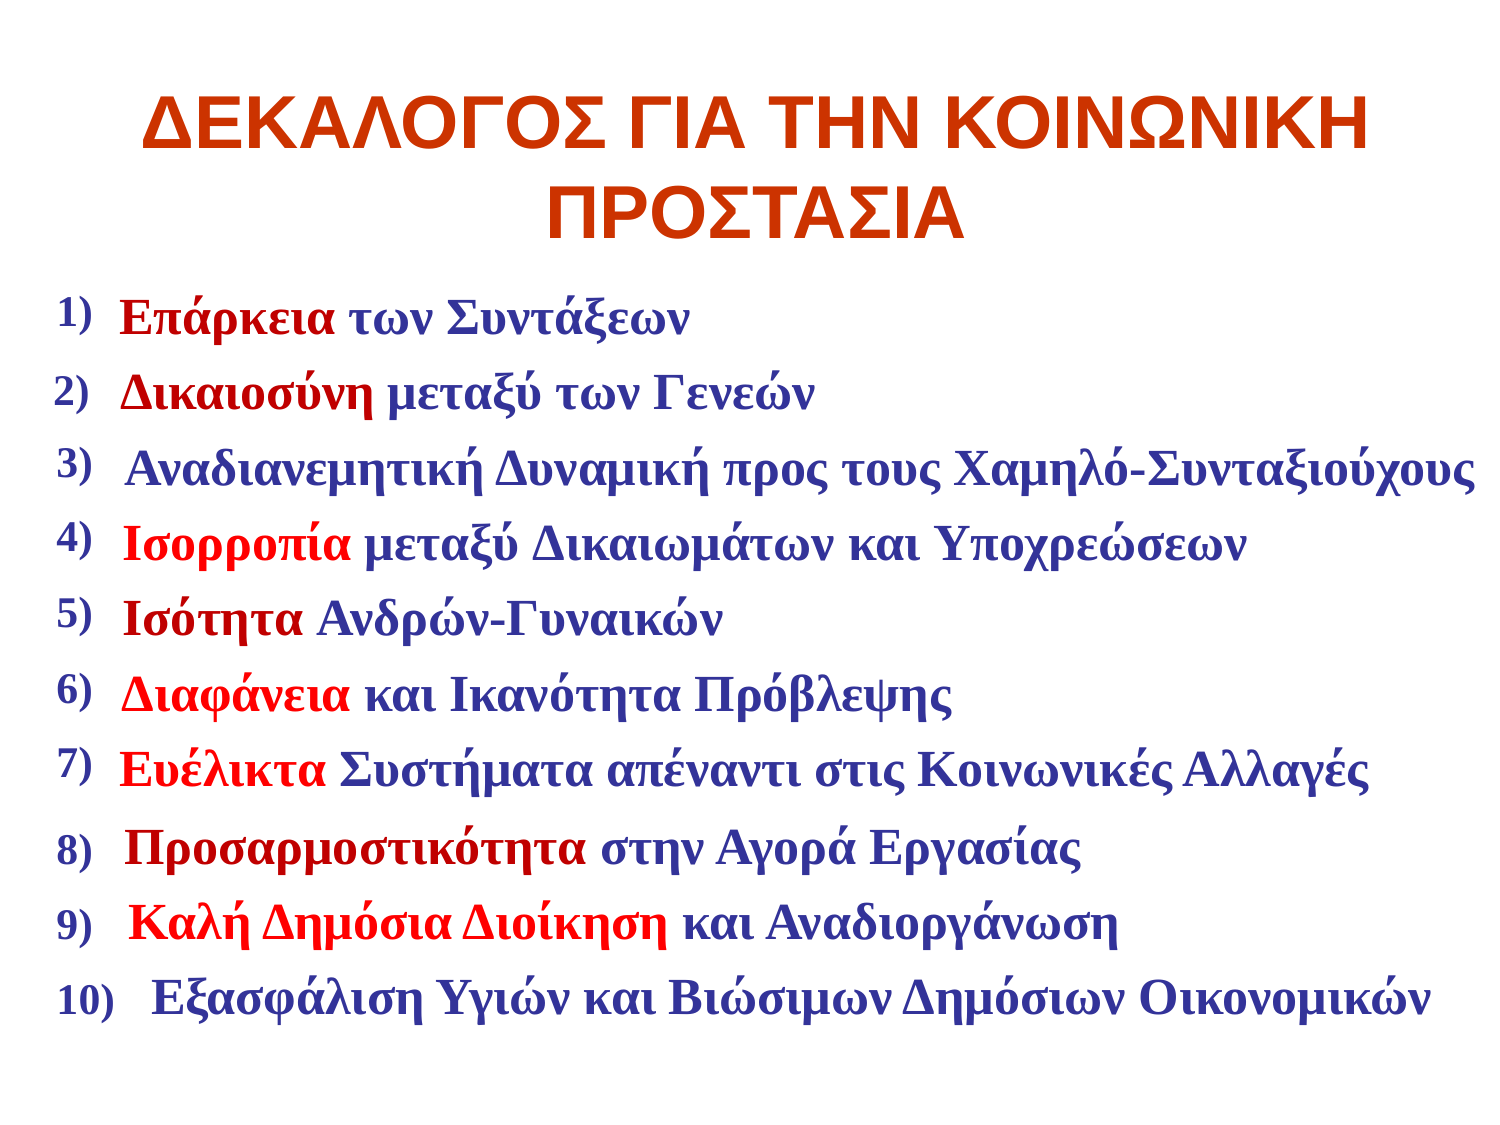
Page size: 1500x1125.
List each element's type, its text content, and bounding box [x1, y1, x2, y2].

text_box Αναδιανεμητική Δυναμική προς τους Χαμηλό-Συνταξιούχους [124, 433, 1475, 496]
text_box 8) [56, 821, 104, 874]
text_box 7) [56, 734, 104, 787]
text_box Δικαιοσύνη μεταξύ των Γενεών [120, 357, 817, 420]
text_box Καλή Δημόσια Διοίκηση και Αναδιοργάνωση [128, 887, 1121, 950]
text_box 6) [56, 659, 104, 712]
title ΔΕΚΑΛΟΓΟΣ ΓΙΑ ΤΗΝ ΚΟΙΝΩΝΙΚΗ ΠΡΟΣΤΑΣΙΑ [49, 120, 1463, 209]
text_box 2) [53, 361, 101, 415]
text_box 5) [56, 583, 104, 637]
text_box Διαφάνεια και Ικανότητα Πρόβλεψης [121, 659, 952, 722]
text_box 10) [56, 971, 126, 1024]
text_box 9) [56, 895, 104, 949]
text_box 3) [56, 433, 104, 486]
text_box Ισότητα Ανδρών-Γυναικών [123, 583, 723, 646]
text_box Εξασφάλιση Υγιών και Βιώσιμων Δημόσιων Οικονομικών [151, 962, 1433, 1026]
text_box Επάρκεια των Συντάξεων [119, 282, 691, 346]
text_box Προσαρμοστικότητα στην Αγορά Εργασίας [124, 812, 1081, 876]
text_box 1) [56, 282, 104, 336]
text_box 4) [56, 508, 104, 561]
text_box Ισορροπία μεταξύ Δικαιωμάτων και Υποχρεώσεων [124, 507, 1247, 571]
text_box Ευέλικτα Συστήματα απέναντι στις Κοινωνικές Αλλαγές [119, 734, 1425, 797]
